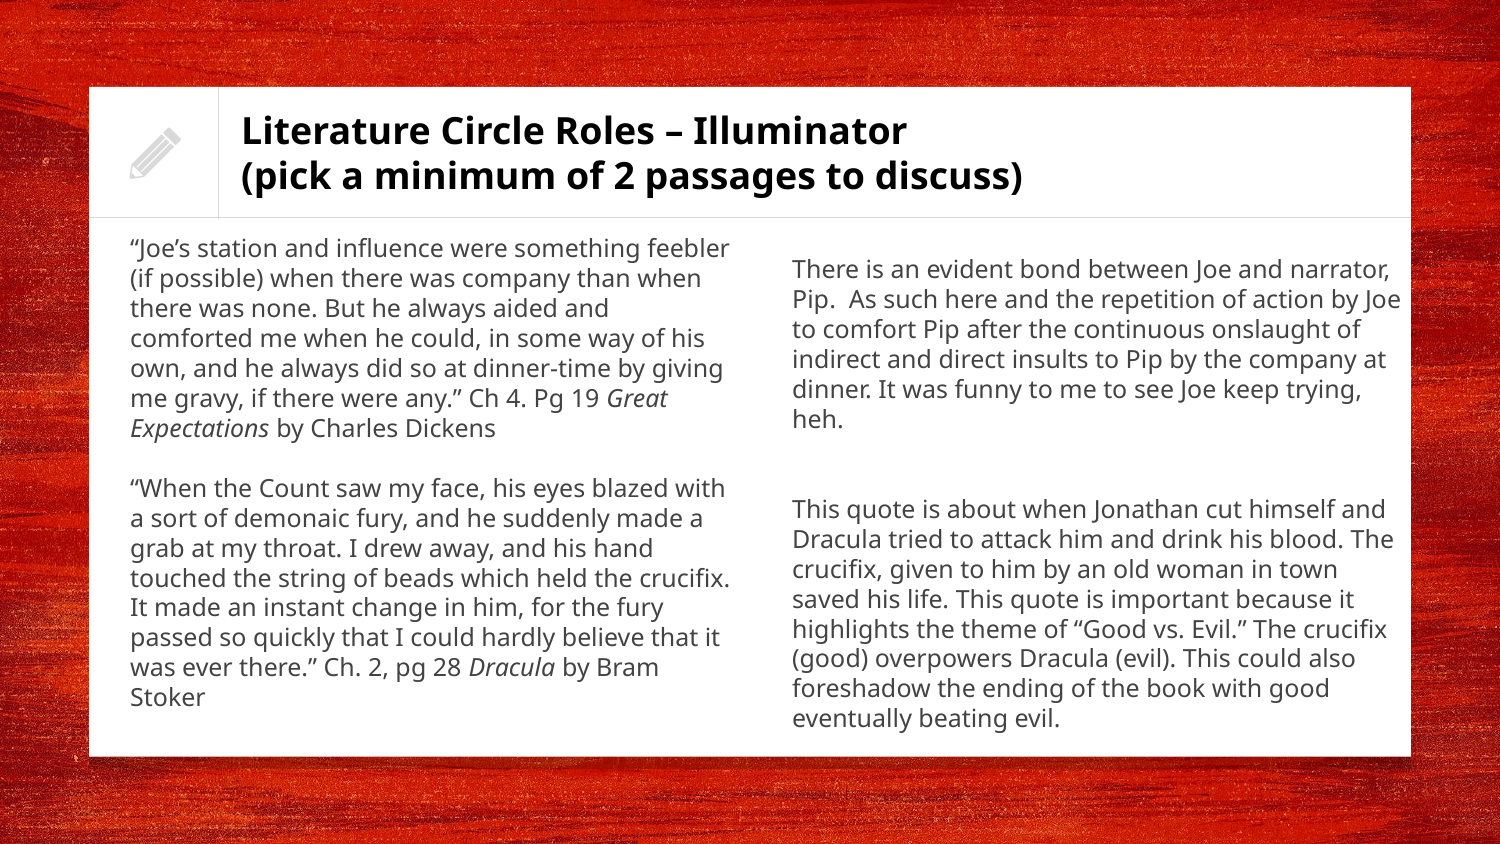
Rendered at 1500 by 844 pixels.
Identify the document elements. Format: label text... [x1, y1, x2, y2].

title Literature Circle Roles – Illuminator (pick a minimum of 2 passages to discuss) [226, 86, 1330, 218]
picture [0, 0, 1500, 844]
list There is an evident bond between Joe and narrator, Pip. As such here and the repetition of action by Joe to comfort Pip after the continuous onslaught of indirect and direct insults to Pip by the company at dinner. It was funny to me to see Joe keep trying, heh. This quote is about when Jonathan cut himself and Dracula tried to attack him and drink his blood. The crucifix, given to him by an old woman in town saved his life. This quote is important because it highlights the theme of “Good vs. Evil.” The crucifix (good) overpowers Dracula (evil). This could also foreshadow the ending of the book with good eventually beating evil. [776, 238, 1425, 706]
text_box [129, 127, 182, 180]
list “Joe’s station and influence were something feebler (if possible) when there was company than when there was none. But he always aided and comforted me when he could, in some way of his own, and he always did so at dinner-time by giving me gravy, if there were any.” Ch 4. Pg 19 Great Expectations by Charles Dickens “When the Count saw my face, his eyes blazed with a sort of demonaic fury, and he suddenly made a grab at my throat. I drew away, and his hand touched the string of beads which held the crucifix. It made an instant change in him, for the fury passed so quickly that I could hardly believe that it was ever there.” Ch. 2, pg 28 Dracula by Bram Stoker [115, 217, 749, 671]
